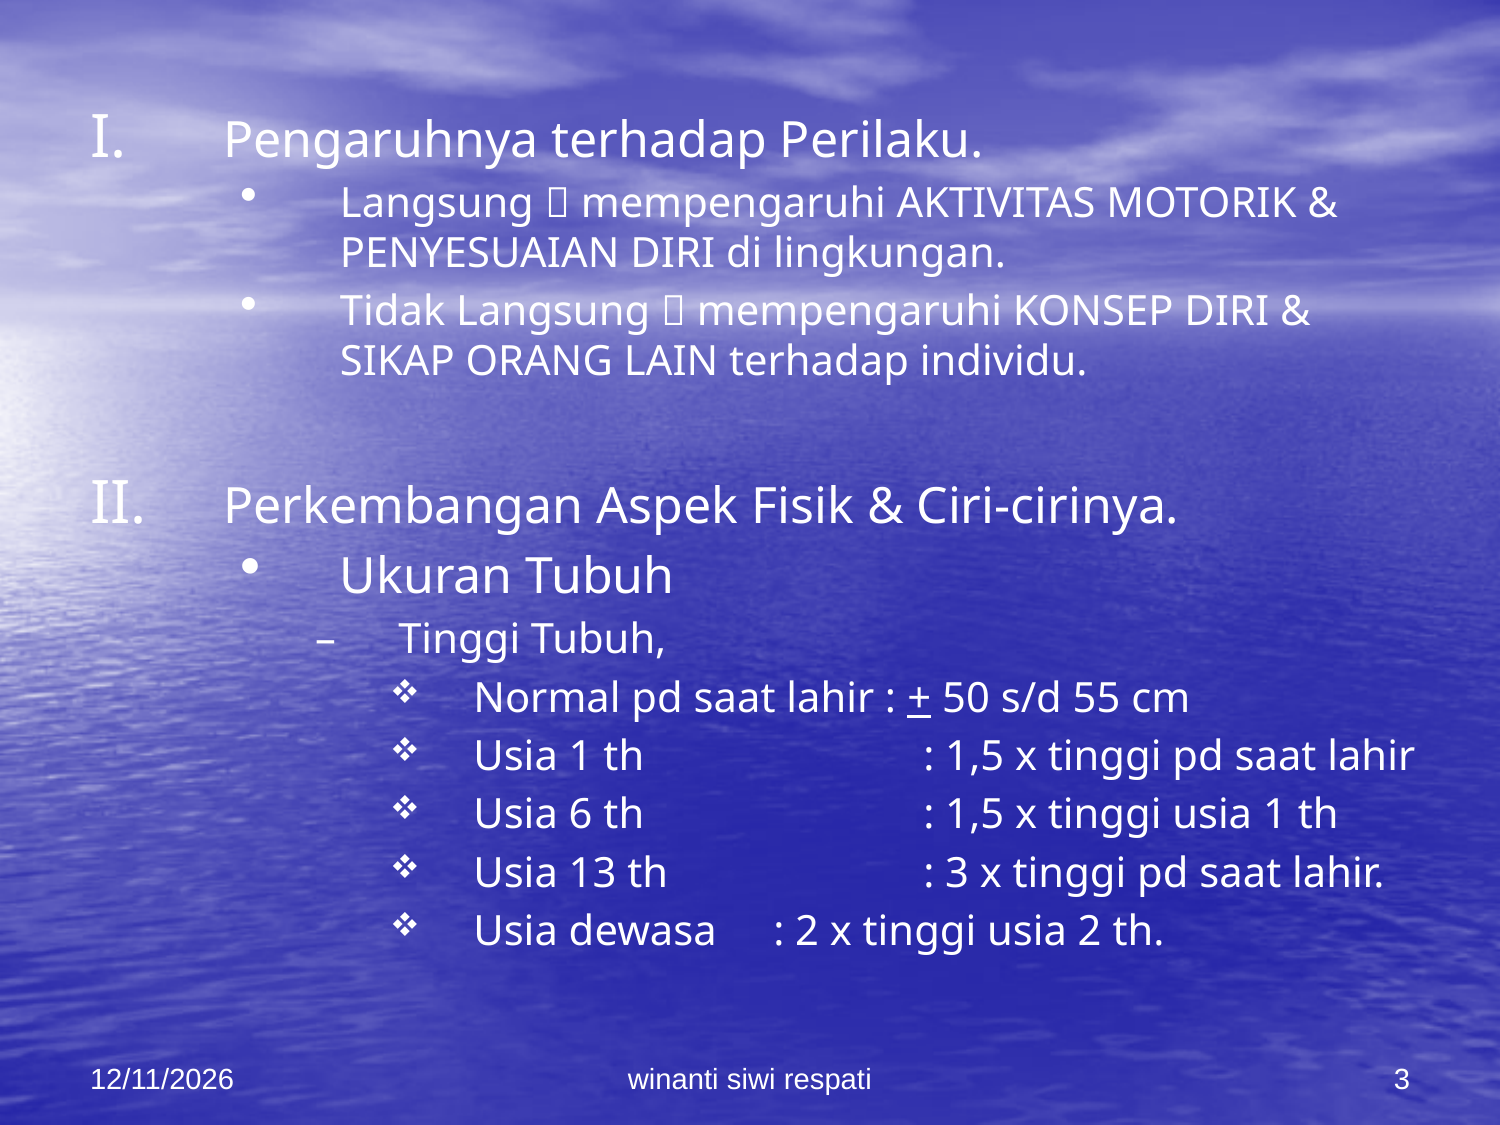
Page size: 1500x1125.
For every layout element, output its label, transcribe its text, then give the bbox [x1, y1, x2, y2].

slide_number 3 [1074, 1024, 1426, 1103]
footer winanti siwi respati [512, 1051, 988, 1103]
list Pengaruhnya terhadap Perilaku. Langsung  mempengaruhi AKTIVITAS MOTORIK & PENYESUAIAN DIRI di lingkungan. Tidak Langsung  mempengaruhi KONSEP DIRI & SIKAP ORANG LAIN terhadap individu. Perkembangan Aspek Fisik & Ciri-cirinya. Ukuran Tubuh Tinggi Tubuh, Normal pd saat lahir : + 50 s/d 55 cm Usia 1 th : 1,5 x tinggi pd saat lahir Usia 6 th : 1,5 x tinggi usia 1 th Usia 13 th : 3 x tinggi pd saat lahir. Usia dewasa : 2 x tinggi usia 2 th. [74, 99, 1438, 1051]
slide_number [74, 1024, 426, 1103]
